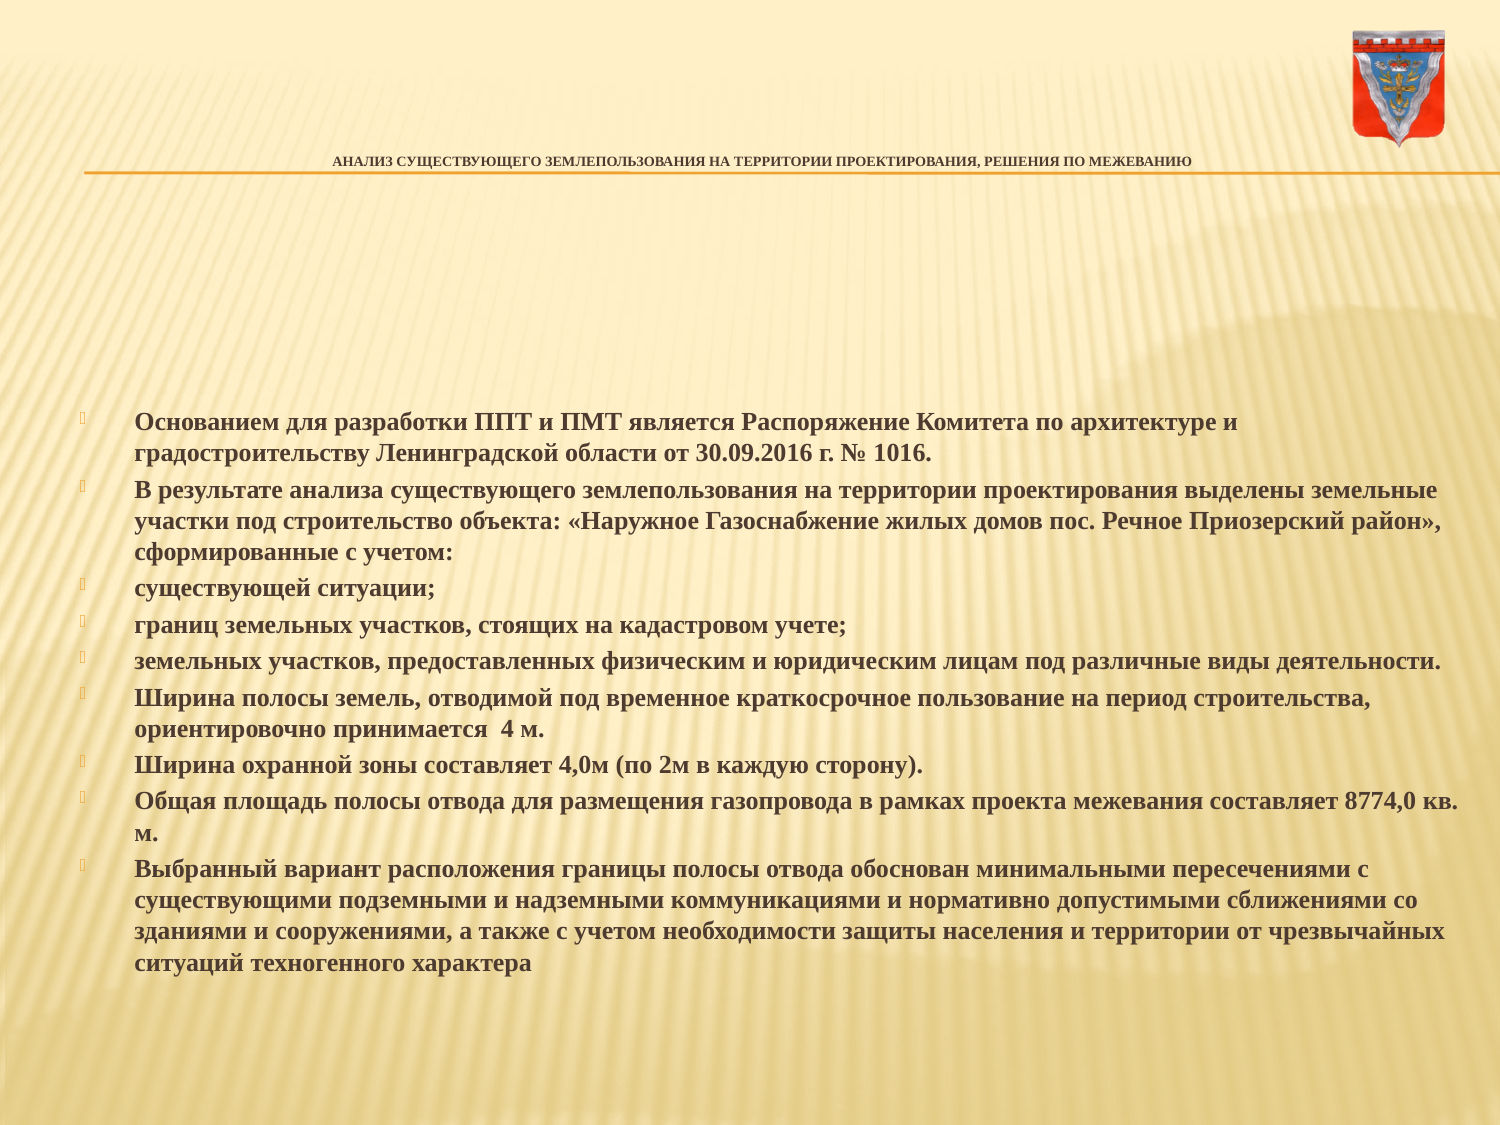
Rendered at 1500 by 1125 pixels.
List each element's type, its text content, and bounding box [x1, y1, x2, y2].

picture [1352, 30, 1445, 150]
list Основанием для разработки ППТ и ПМТ является Распоряжение Комитета по архитектуре и градостроительству Ленинградской области от 30.09.2016 г. № 1016. В результате анализа существующего землепользования на территории проектирования выделены земельные участки под строительство объекта: «Наружное Газоснабжение жилых домов пос. Речное Приозерский район», сформированные с учетом: существующей ситуации; границ земельных участков, стоящих на кадастровом учете; земельных участков, предоставленных физическим и юридическим лицам под различные виды деятельности. Ширина полосы земель, отводимой под временное краткосрочное пользование на период строительства, ориентировочно принимается 4 м. Ширина охранной зоны составляет 4,0м (по 2м в каждую сторону). Общая площадь полосы отвода для размещения газопровода в рамках проекта межевания составляет 8774,0 кв. м. Выбранный вариант расположения границы полосы отвода обоснован минимальными пересечениями с существующими подземными и надземными коммуникациями и нормативно допустимыми сближениями со зданиями и сооружениями, а также с учетом необходимости защиты населения и территории от чрезвычайных ситуаций техногенного характера [64, 397, 1475, 998]
title Анализ существующего землепользования на территории проектирования, решения по межеванию [50, 75, 1475, 213]
